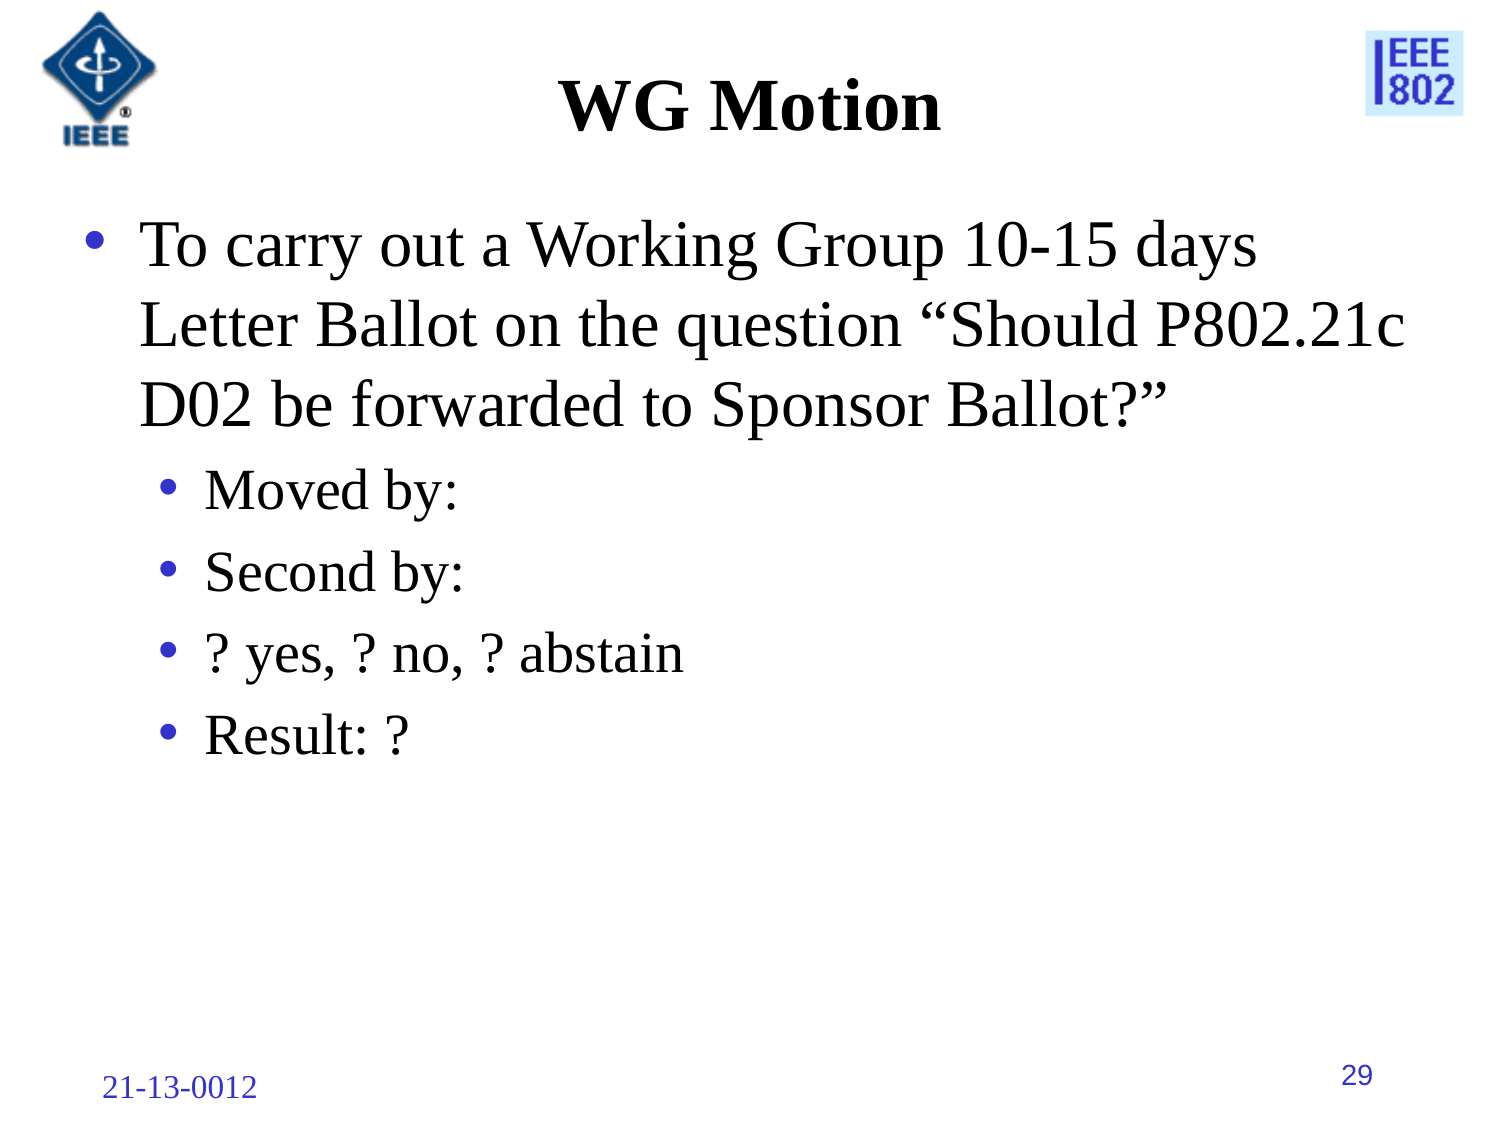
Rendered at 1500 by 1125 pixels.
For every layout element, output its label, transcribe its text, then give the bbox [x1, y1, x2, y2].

title WG Motion [76, 31, 1424, 170]
picture [37, 9, 162, 150]
list To carry out a Working Group 10-15 days Letter Ballot on the question “Should P802.21c D02 be forwarded to Sponsor Ballot?” Moved by: Second by: ? yes, ? no, ? abstain Result: ? [67, 191, 1431, 1043]
picture [1351, 12, 1475, 141]
